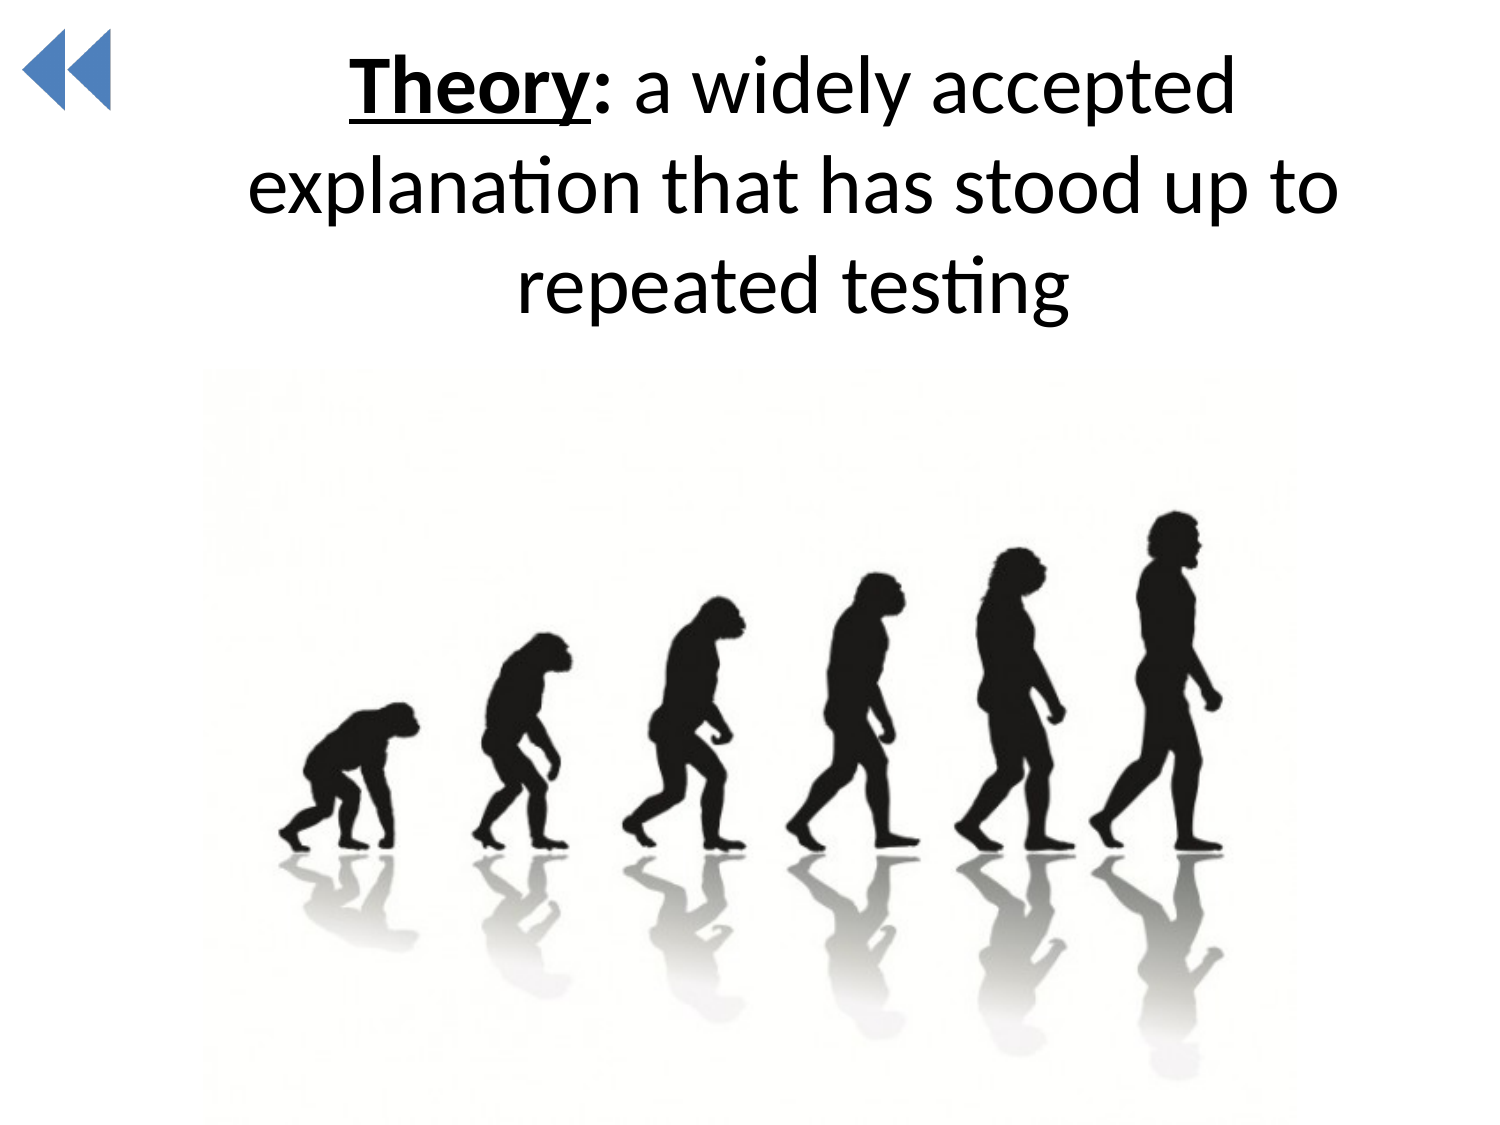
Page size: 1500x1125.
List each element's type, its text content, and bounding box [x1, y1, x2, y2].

text_box Theory: a widely accepted explanation that has stood up to repeated testing [139, 22, 1449, 370]
text_box [0, 0, 140, 140]
picture [202, 369, 1298, 1125]
